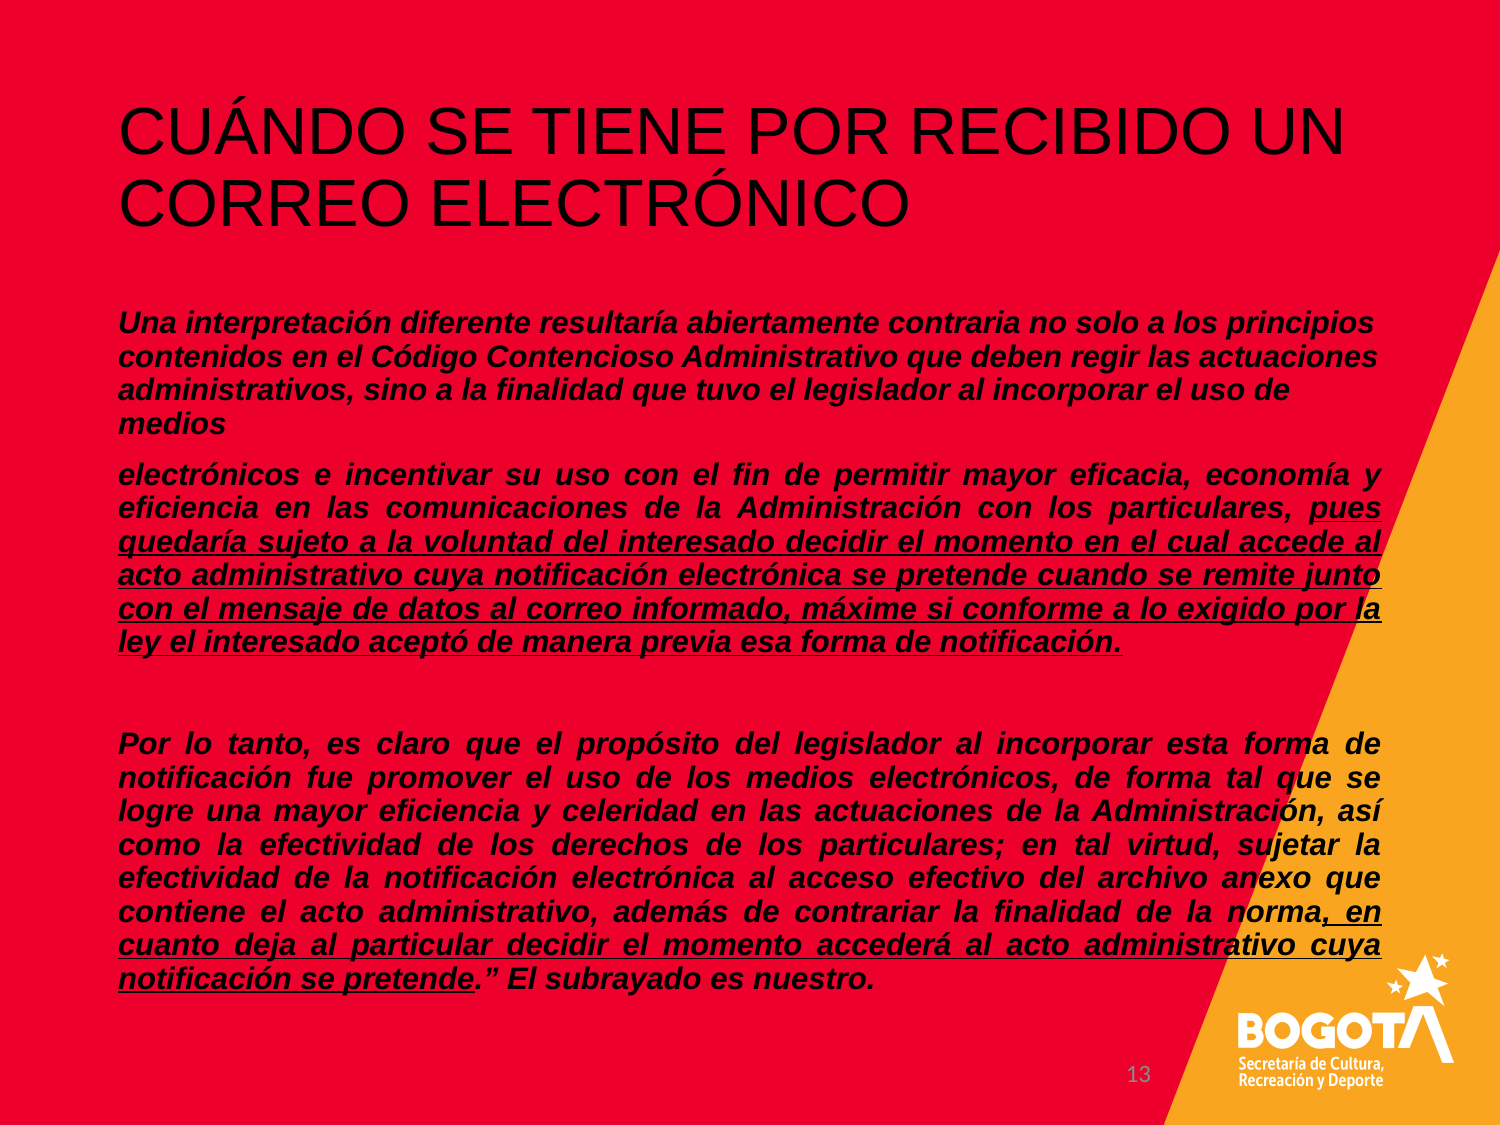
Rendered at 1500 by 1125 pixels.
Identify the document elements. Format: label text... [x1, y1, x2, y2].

slide_number 13 [1110, 1042, 1397, 1103]
list Una interpretación diferente resultaría abiertamente contraria no solo a los principios contenidos en el Código Contencioso Administrativo que deben regir las actuaciones administrativos, sino a la ﬁnalidad que tuvo el legislador al incorporar el uso de medios electrónicos e incentivar su uso con el ﬁn de permitir mayor eﬁcacia, economía y eﬁciencia en las comunicaciones de la Administración con los particulares, pues quedaría sujeto a la voluntad del interesado decidir el momento en el cual accede al acto administrativo cuya notiﬁcación electrónica se pretende cuando se remite junto con el mensaje de datos al correo informado, máxime si conforme a lo exigido por la ley el interesado aceptó de manera previa esa forma de notiﬁcación. Por lo tanto, es claro que el propósito del legislador al incorporar esta forma de notiﬁcación fue promover el uso de los medios electrónicos, de forma tal que se logre una mayor eﬁciencia y celeridad en las actuaciones de la Administración, así como la efectividad de los derechos de los particulares; en tal virtud, sujetar la efectividad de la notiﬁcación electrónica al acceso efectivo del archivo anexo que contiene el acto administrativo, además de contrariar la ﬁnalidad de la norma, en cuanto deja al particular decidir el momento accederá al acto administrativo cuya notiﬁcación se pretende.” El subrayado es nuestro. [103, 299, 1397, 1014]
picture [0, 0, 1500, 1125]
title CUÁNDO SE TIENE POR RECIBIDO UN CORREO ELECTRÓNICO [103, 59, 1397, 278]
